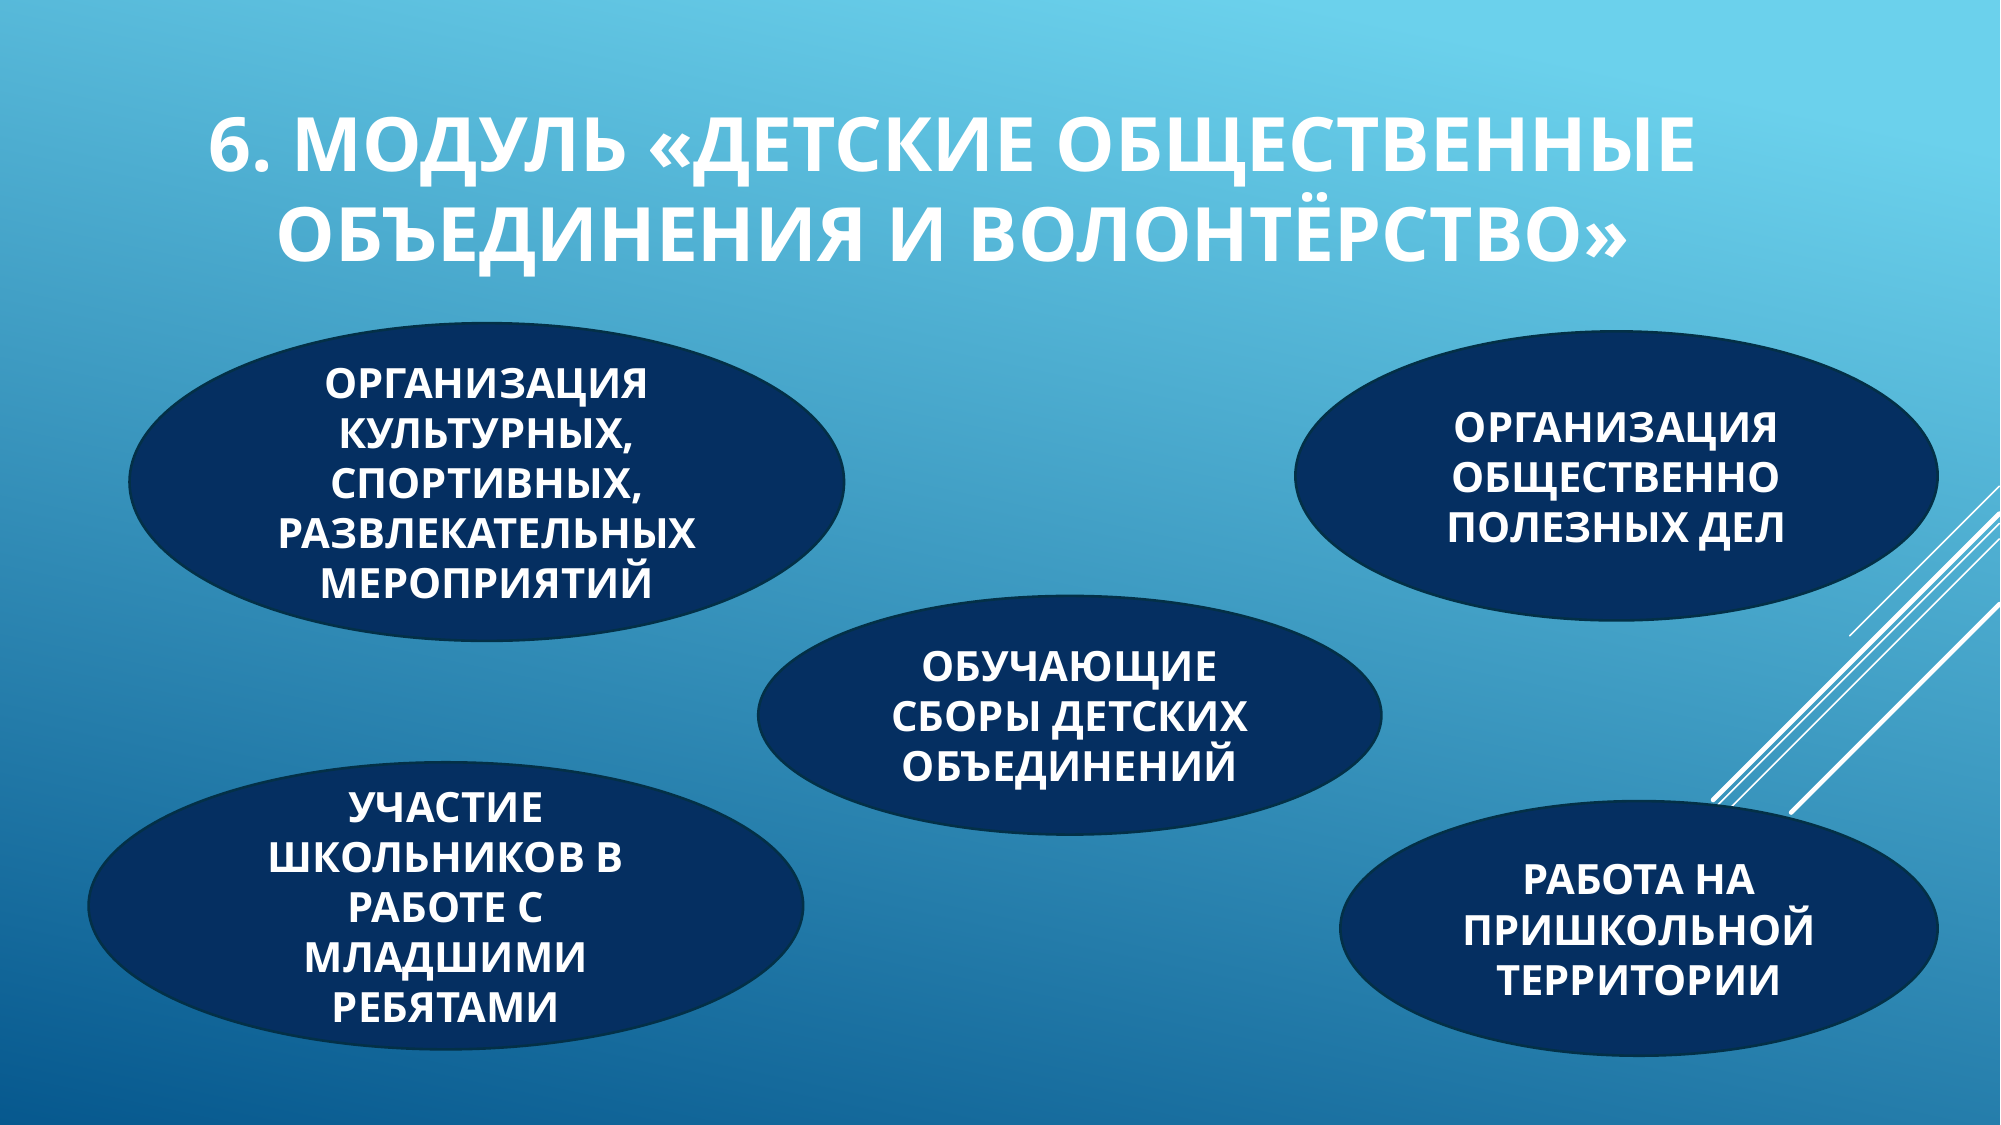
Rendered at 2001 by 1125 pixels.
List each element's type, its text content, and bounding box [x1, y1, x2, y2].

text_box УЧАСТИЕ ШКОЛЬНИКОВ В РАБОТЕ С МЛАДШИМИ РЕБЯТАМИ [87, 760, 805, 1051]
text_box ОРГАНИЗАЦИЯ КУЛЬТУРНЫХ, СПОРТИВНЫХ, РАЗВЛЕКАТЕЛЬНЫХ МЕРОПРИЯТИЙ [128, 321, 846, 643]
text_box ОБУЧАЮЩИЕ СБОРЫ ДЕТСКИХ ОБЪЕДИНЕНИЙ [756, 594, 1383, 836]
text_box ОРГАНИЗАЦИЯ ОБЩЕСТВЕННО ПОЛЕЗНЫХ ДЕЛ [1294, 330, 1939, 622]
title 6. МОДУЛЬ «детские общественные объединения и волонтёрство» [49, 50, 1858, 324]
text_box РАБОТА НА ПРИШКОЛЬНОЙ ТЕРРИТОРИИ [1339, 799, 1939, 1058]
